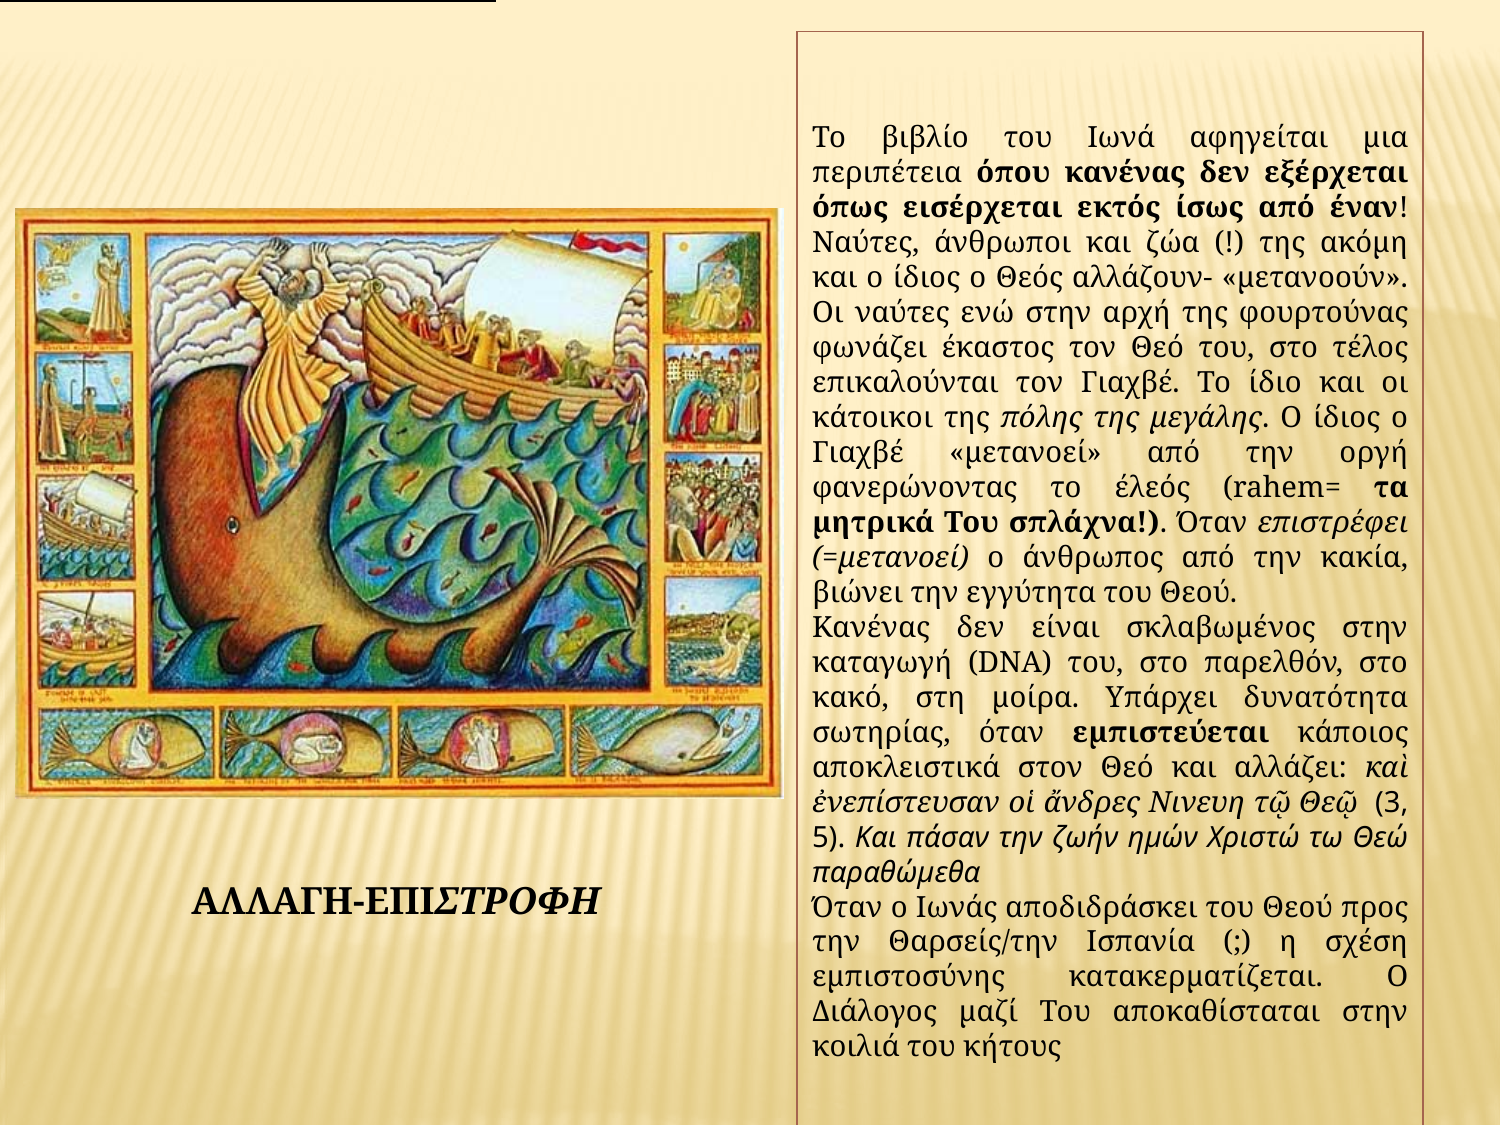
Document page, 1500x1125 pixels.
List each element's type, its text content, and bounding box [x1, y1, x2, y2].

text_box Το βιβλίο του Ιωνά αφηγείται μια περιπέτεια όπου κανένας δεν εξέρχεται όπως εισέρχεται εκτός ίσως από έναν! Ναύτες, άνθρωποι και ζώα (!) της ακόμη και ο ίδιος ο Θεός αλλάζουν- «μετανοούν». Οι ναύτες ενώ στην αρχή της φουρτούνας φωνάζει έκαστος τον Θεό του, στο τέλος επικαλούνται τον Γιαχβέ. Το ίδιο και οι κάτοικοι της πόλης της μεγάλης. Ο ίδιος ο Γιαχβέ «μετανοεί» από την οργή φανερώνοντας το έλεός (rahem= τα μητρικά Του σπλάχνα!). Όταν επιστρέφει (=μετανοεί) ο άνθρωπος από την κακία, βιώνει την εγγύτητα του Θεού. Κανένας δεν είναι σκλαβωμένος στην καταγωγή (DNA) του, στο παρελθόν, στο κακό, στη μοίρα. Υπάρχει δυνατότητα σωτηρίας, όταν εμπιστεύεται κάποιος αποκλειστικά στον Θεό και αλλάζει: καὶ ἐνεπίστευσαν οἱ ἄνδρες Νινευη τῷ Θεῷ (3, 5). Και πάσαν την ζωήν ημών Χριστώ τω Θεώ παραθώμεθα Όταν ο Ιωνάς αποδιδράσκει του Θεού προς την Θαρσείς/την Ισπανία (;) η σχέση εμπιστοσύνης κατακερματίζεται. Ο Διάλογος μαζί Του αποκαθίσταται στην κοιλιά του κήτους [797, 31, 1424, 1125]
picture [15, 207, 784, 799]
text_box ΑΛΛΑΓΗ-ΕΠΙΣΤΡΟΦΗ [53, 869, 739, 930]
